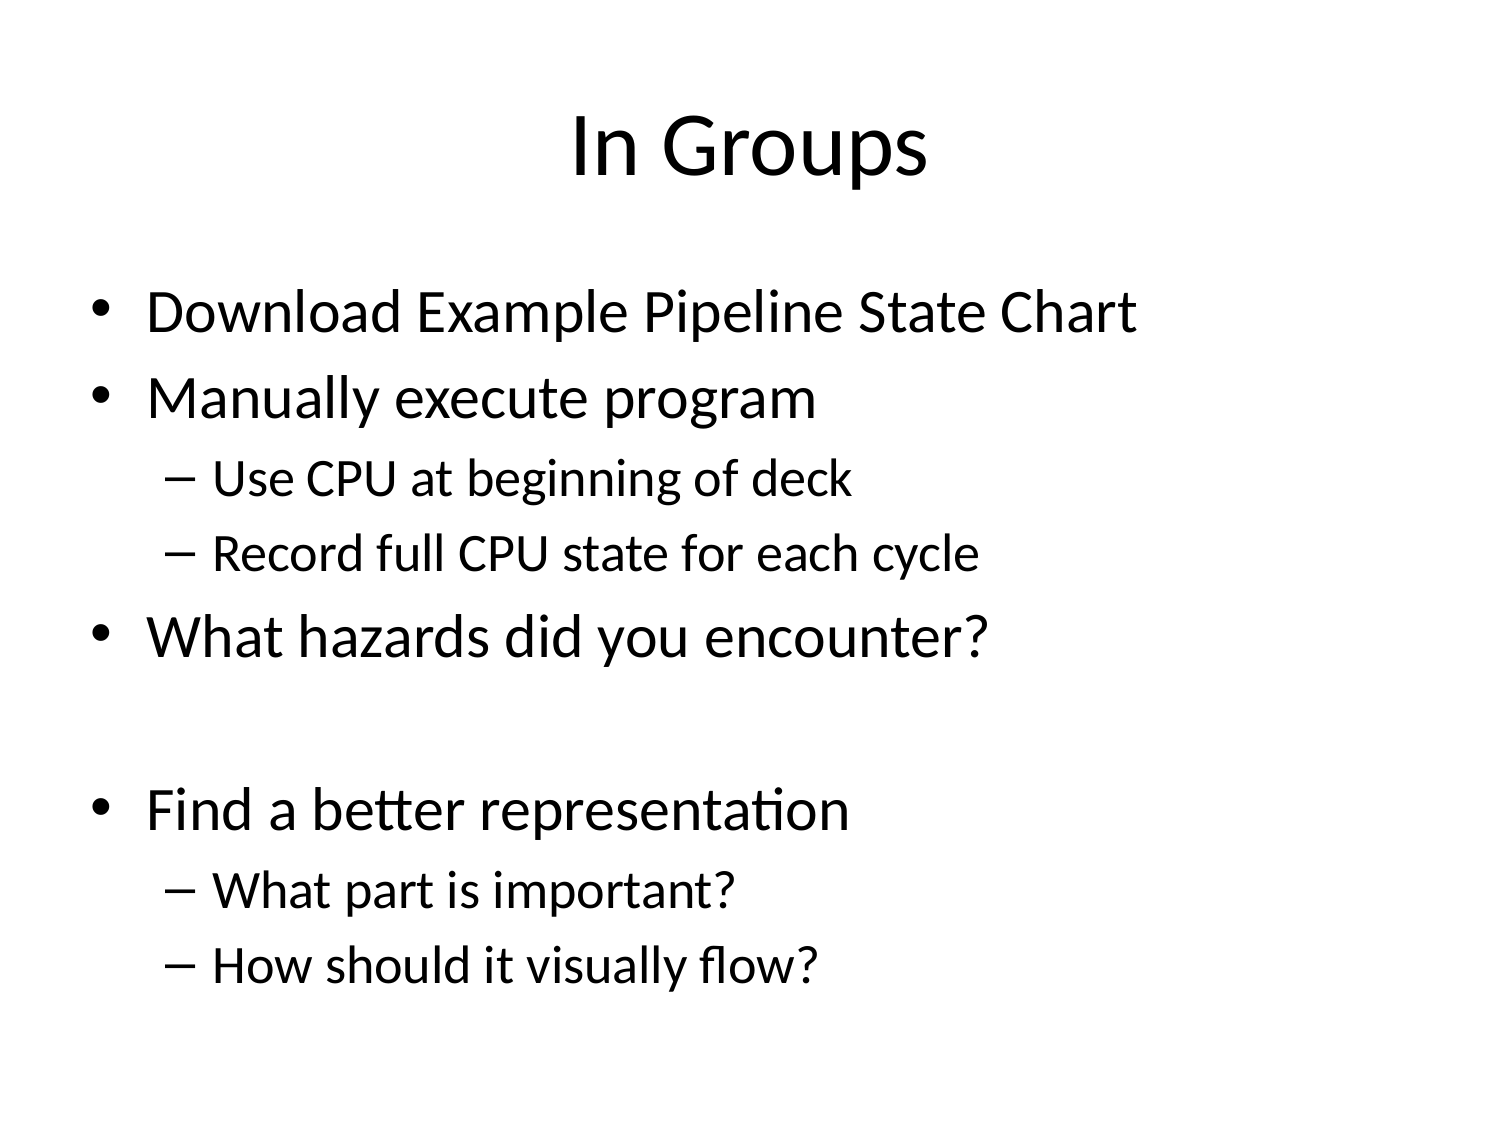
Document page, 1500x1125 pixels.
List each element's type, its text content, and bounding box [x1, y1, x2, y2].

list Download Example Pipeline State Chart Manually execute program Use CPU at beginning of deck Record full CPU state for each cycle What hazards did you encounter? Find a better representation What part is important? How should it visually flow? [75, 262, 1425, 1005]
title In Groups [75, 45, 1425, 233]
